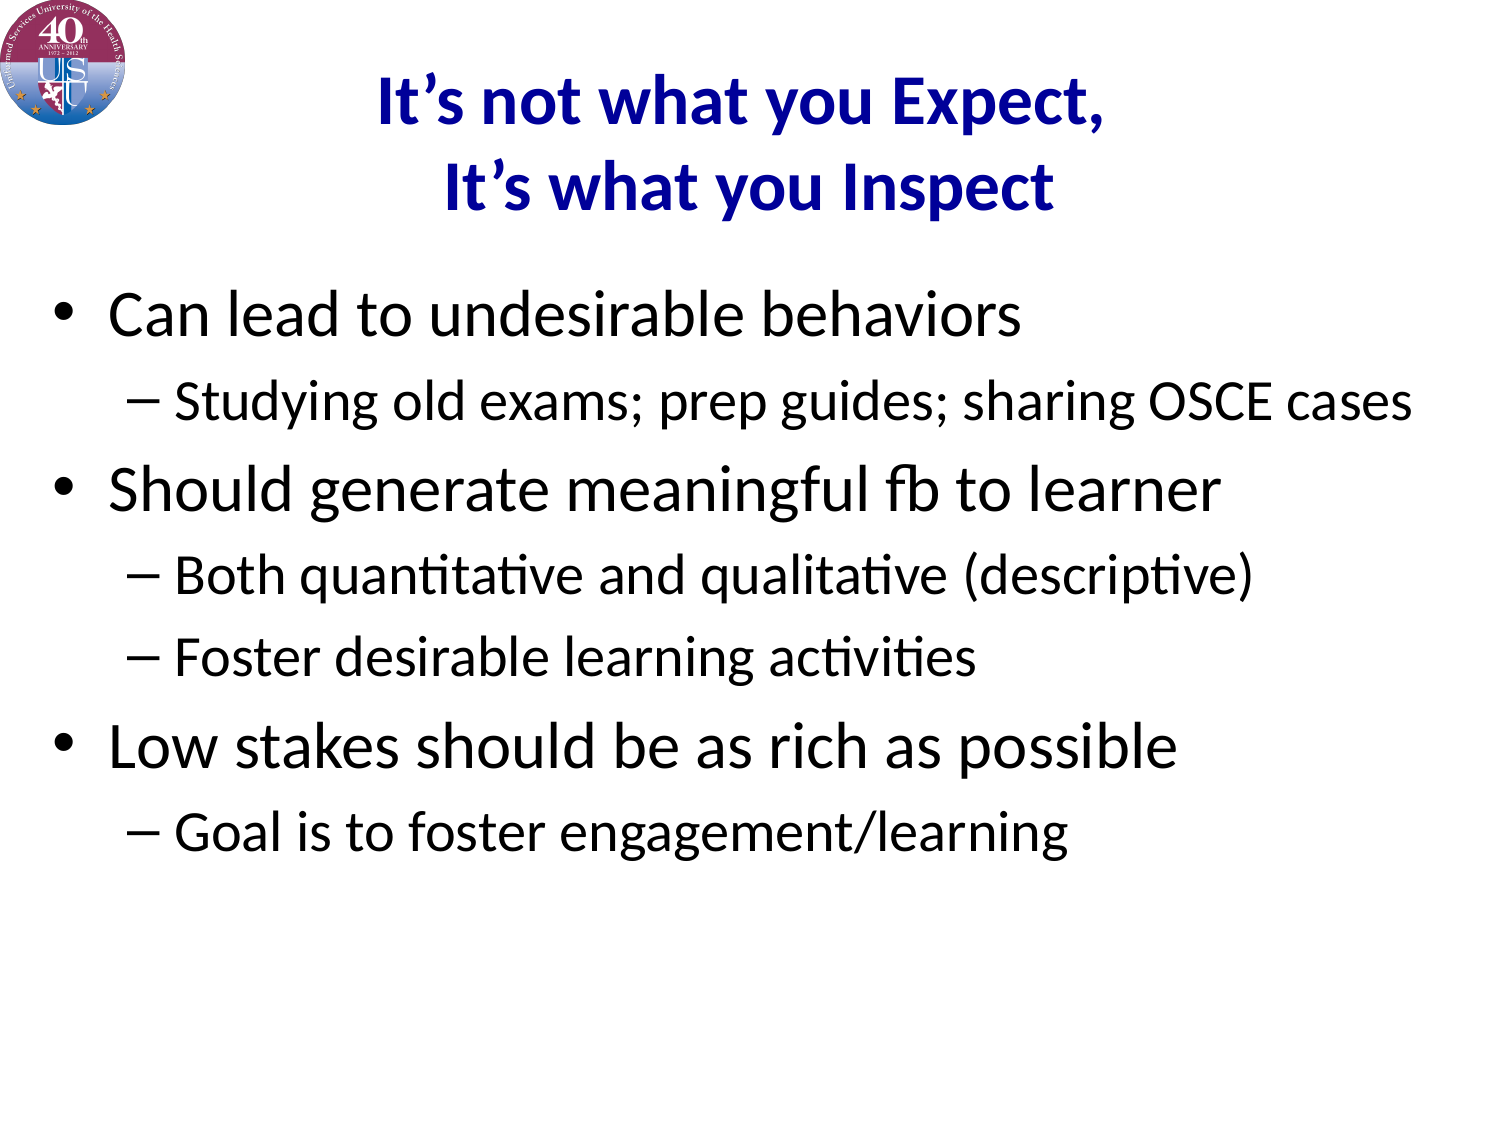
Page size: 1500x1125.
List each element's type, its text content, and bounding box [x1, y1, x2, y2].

title It’s not what you Expect, It’s what you Inspect [75, 45, 1425, 233]
picture [0, 0, 125, 125]
list Can lead to undesirable behaviors Studying old exams; prep guides; sharing OSCE cases Should generate meaningful fb to learner Both quantitative and qualitative (descriptive) Foster desirable learning activities Low stakes should be as rich as possible Goal is to foster engagement/learning [37, 262, 1463, 1005]
